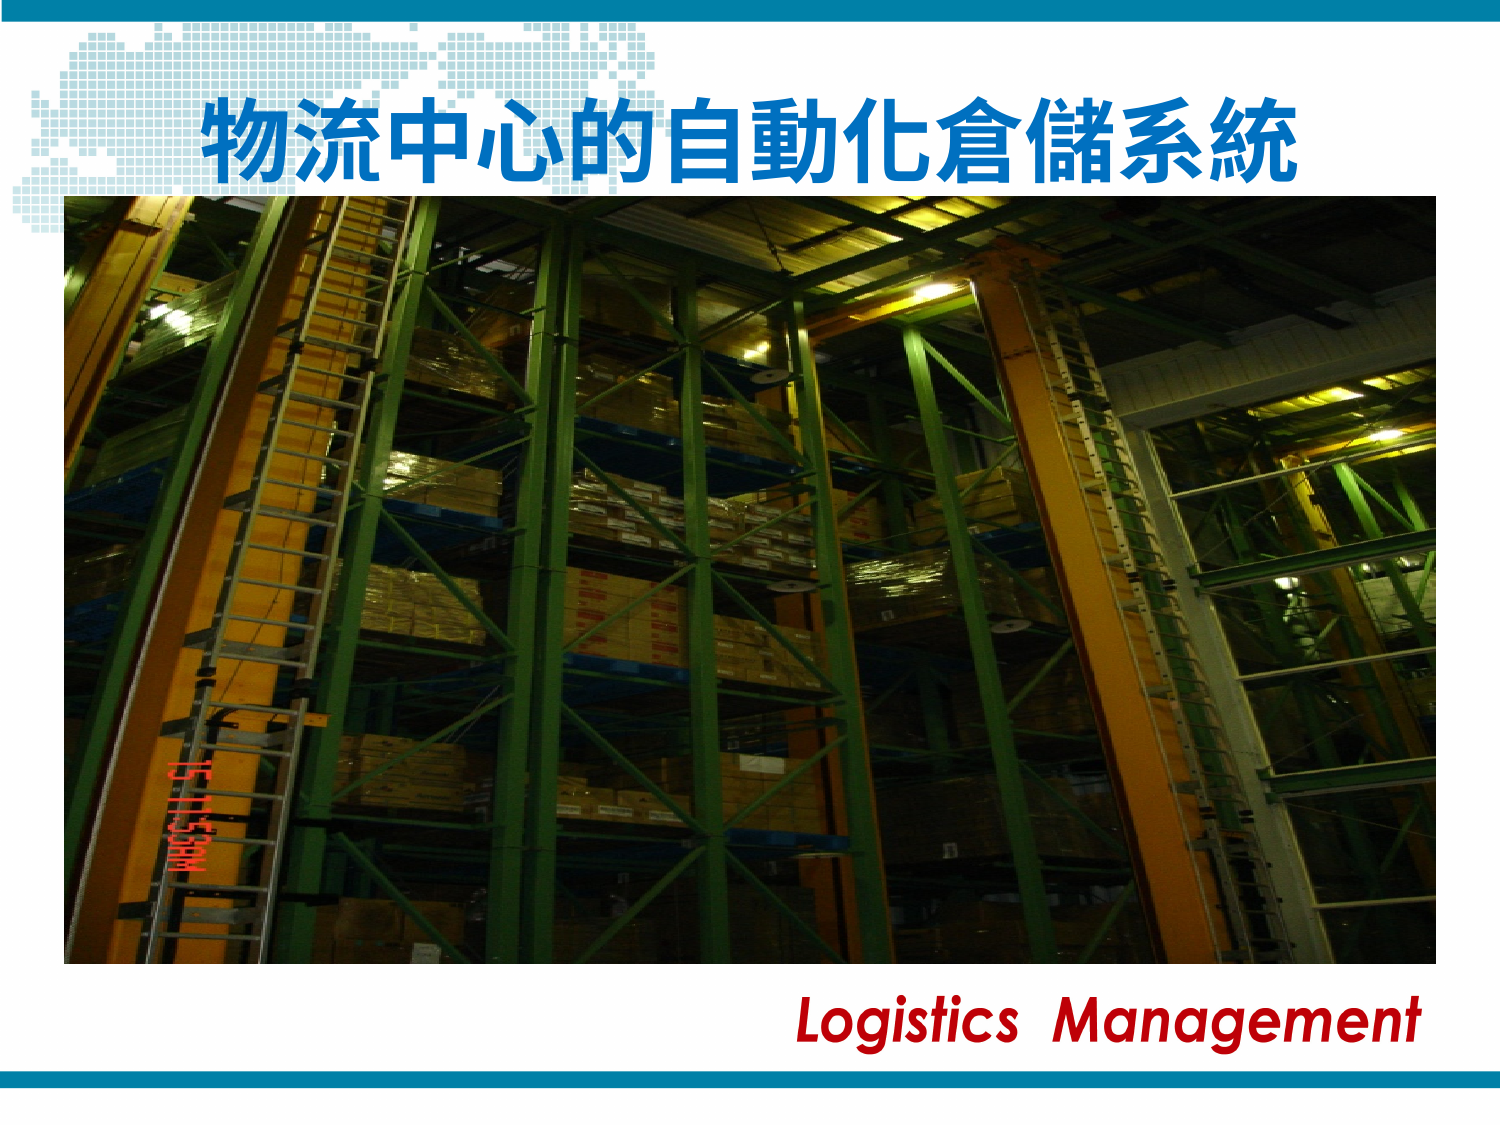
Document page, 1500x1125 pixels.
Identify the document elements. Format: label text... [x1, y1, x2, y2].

picture [0, 0, 1500, 1071]
picture [0, 1089, 1500, 1125]
title 物流中心的自動化倉儲系統 [74, 44, 1426, 194]
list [64, 196, 1436, 965]
